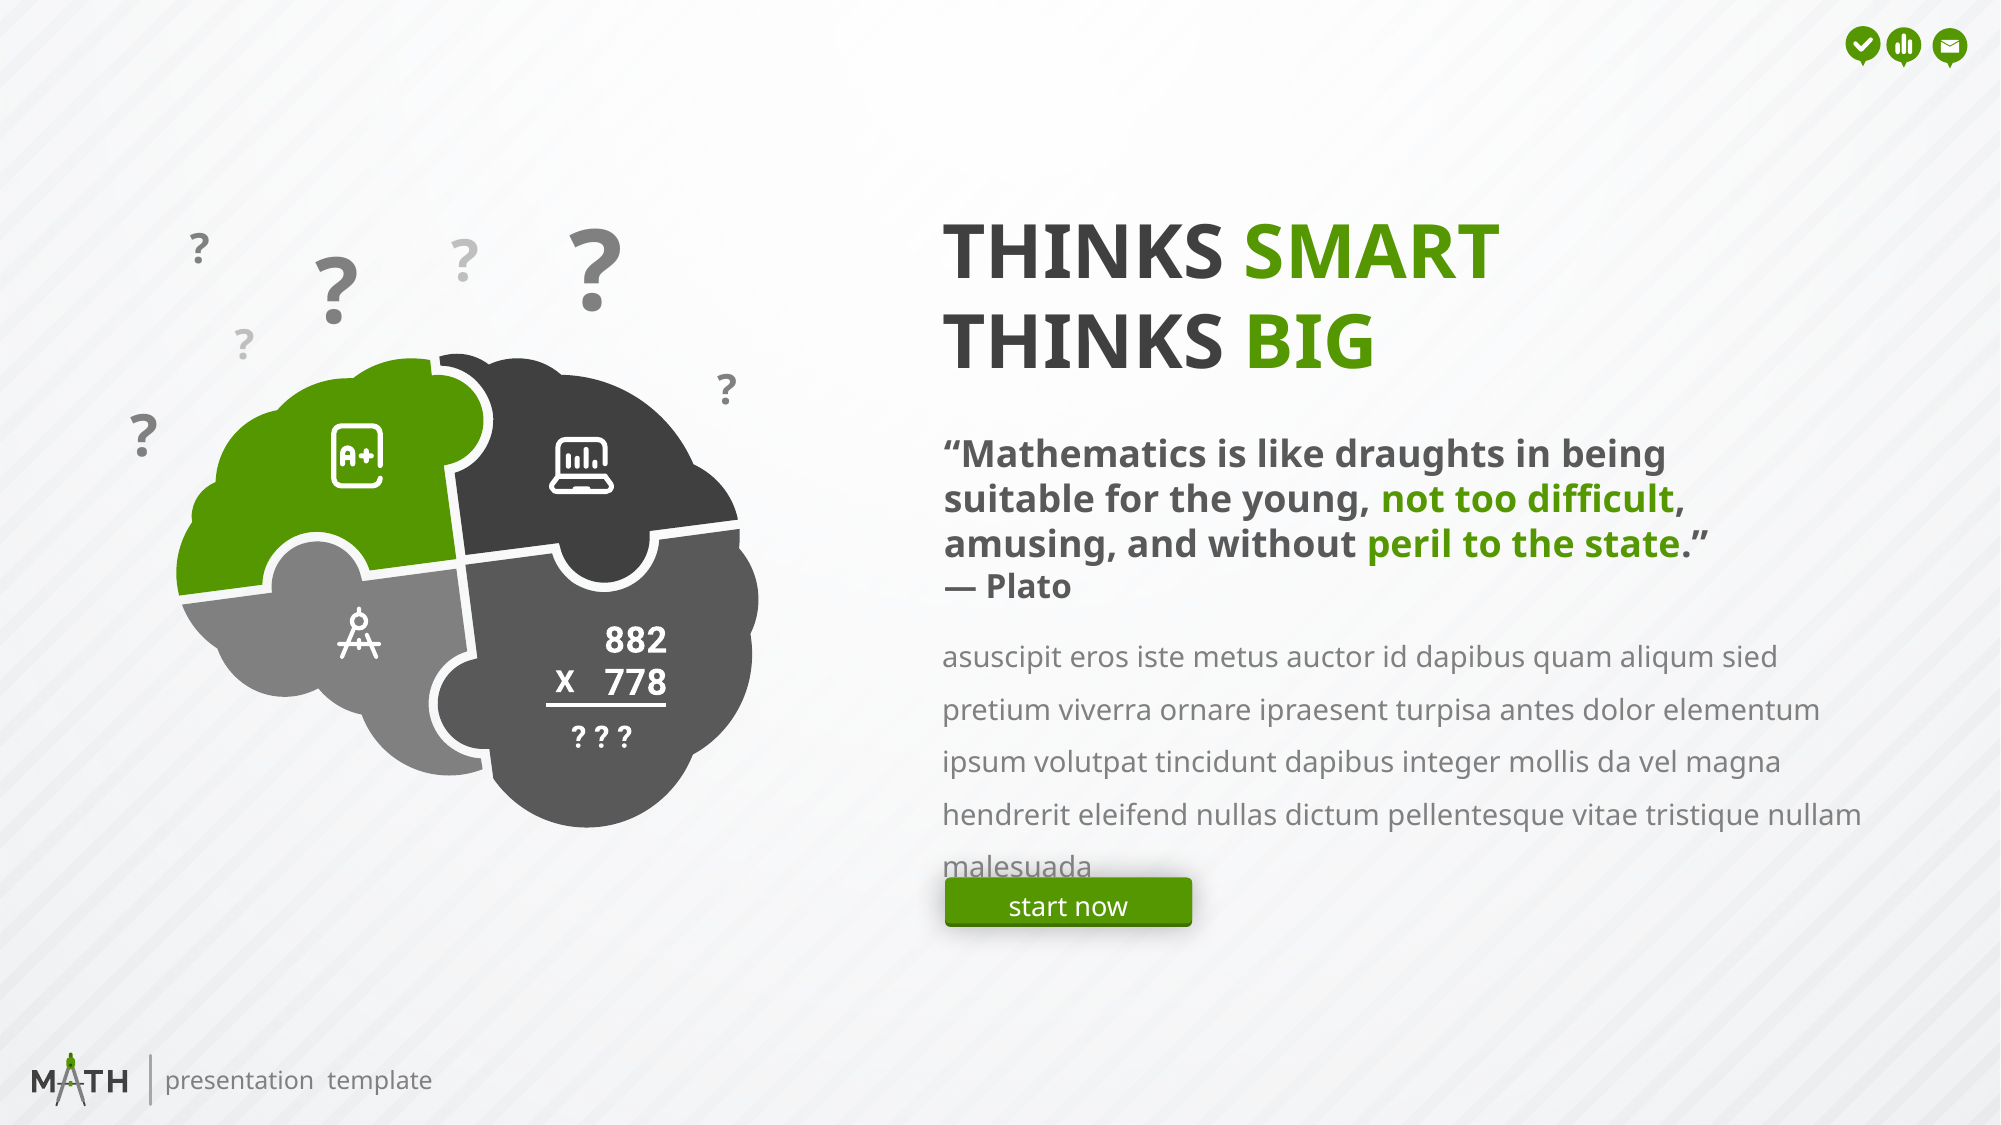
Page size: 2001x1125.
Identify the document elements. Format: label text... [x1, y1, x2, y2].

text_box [130, 198, 759, 828]
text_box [945, 877, 1193, 927]
text_box THINKS SMART THINKS BIG [942, 203, 1501, 384]
text_box asuscipit eros iste metus auctor id dapibus quam aliqum sied pretium viverra ornare ipraesent turpisa antes dolor elementum ipsum volutpat tincidunt dapibus integer mollis da vel magna hendrerit eleifend nullas dictum pellentesque vitae tristique nullam malesuada [942, 621, 1870, 884]
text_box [32, 1052, 441, 1108]
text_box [1845, 26, 1968, 69]
text_box “Mathematics is like draughts in being suitable for the young, not too difficult, amusing, and without peril to the state.” ― Plato [929, 422, 1825, 613]
